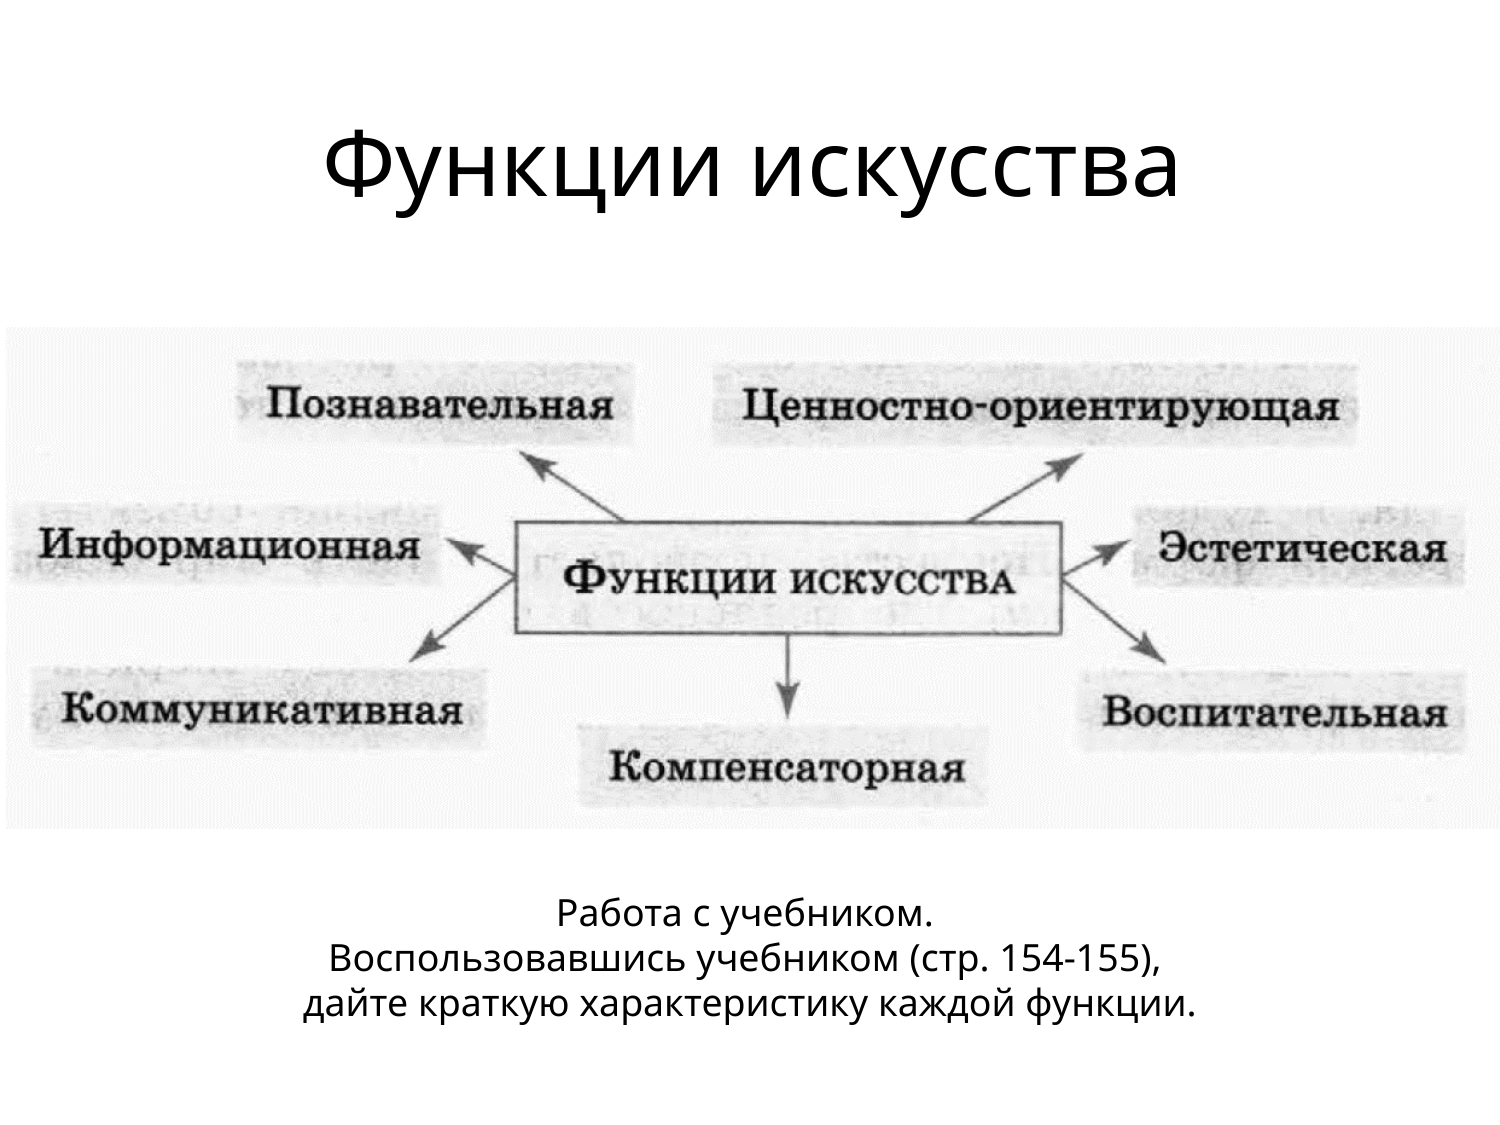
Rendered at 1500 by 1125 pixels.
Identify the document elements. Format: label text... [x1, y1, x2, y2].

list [5, 325, 1500, 829]
text_box Работа с учебником. Воспользовавшись учебником (стр. 154-155), дайте краткую характеристику каждой функции. [0, 881, 1500, 1032]
title Функции искусства [77, 66, 1428, 254]
